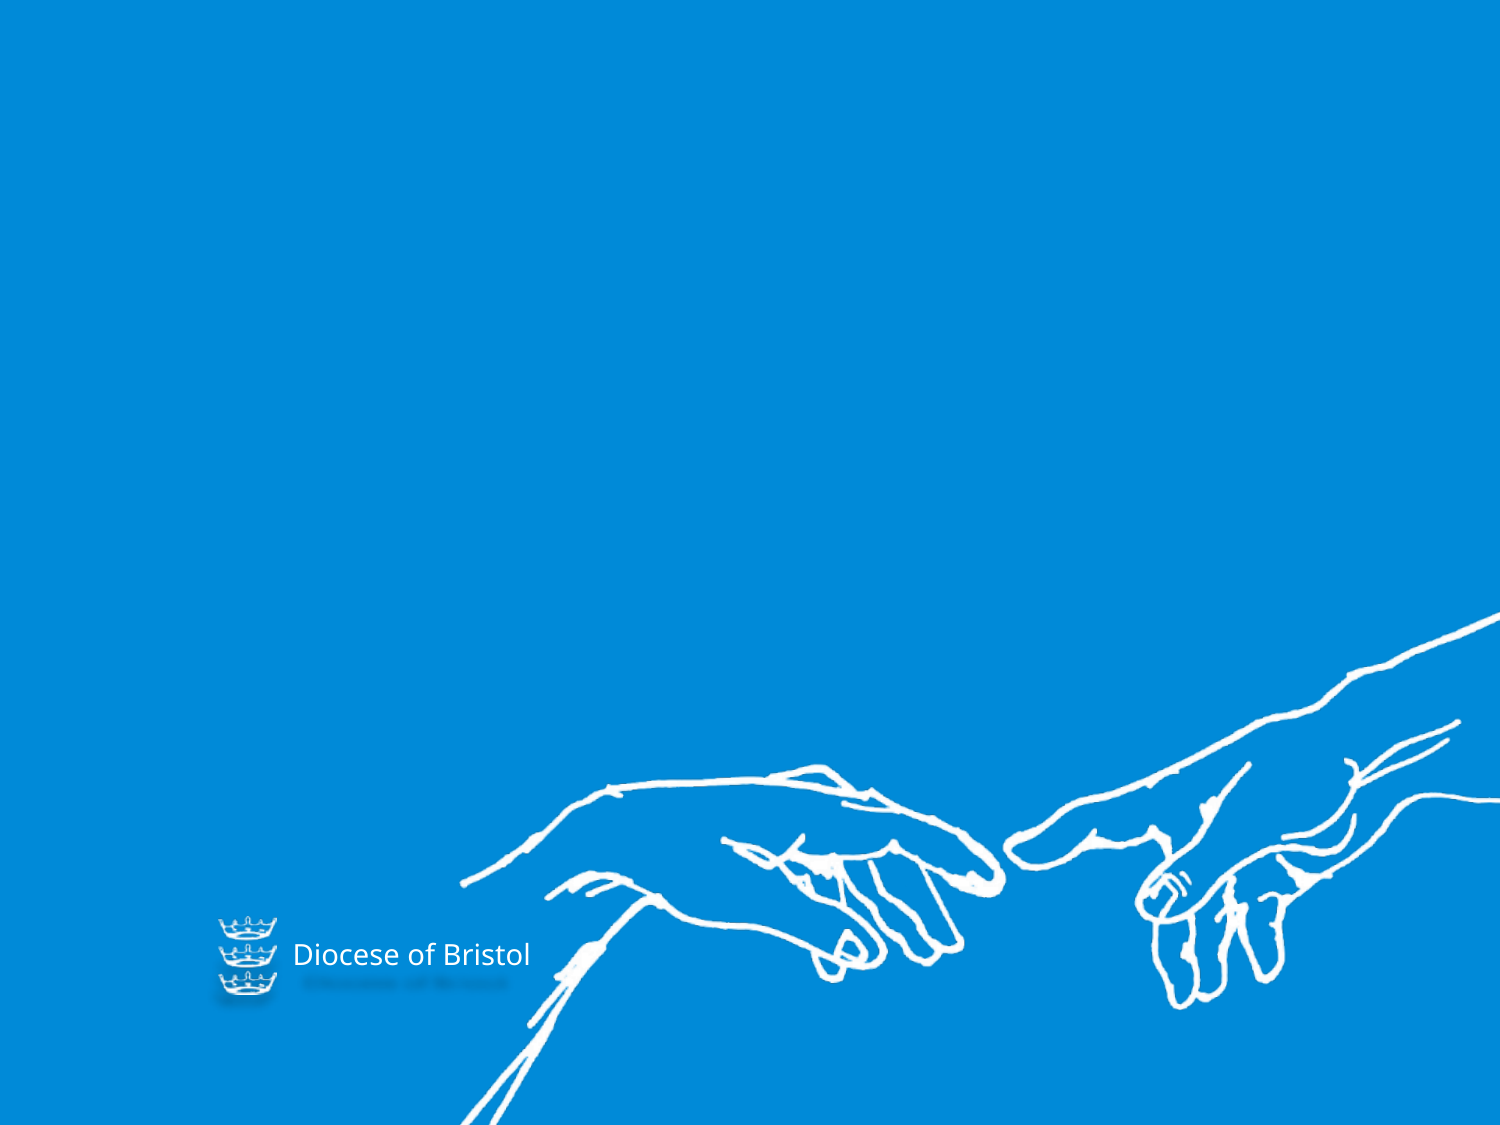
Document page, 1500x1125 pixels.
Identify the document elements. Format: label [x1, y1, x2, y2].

picture [183, 550, 1500, 1125]
